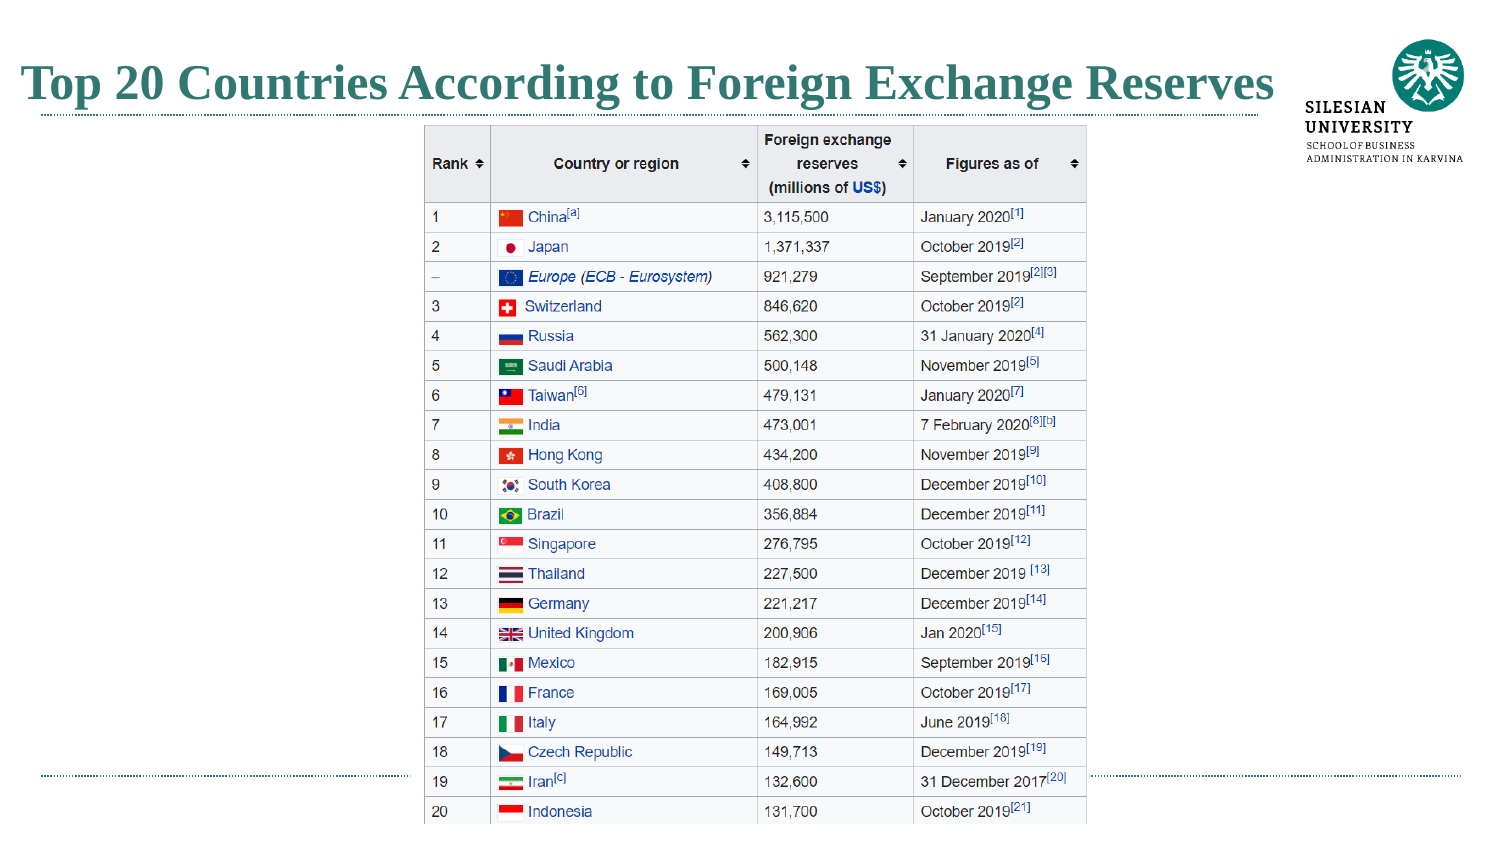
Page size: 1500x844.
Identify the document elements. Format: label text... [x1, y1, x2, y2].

title Top 20 Countries According to Foreign Exchange Reserves [5, 41, 1291, 125]
text_box [1291, 30, 1484, 176]
picture [1304, 39, 1464, 163]
picture [410, 118, 1090, 824]
